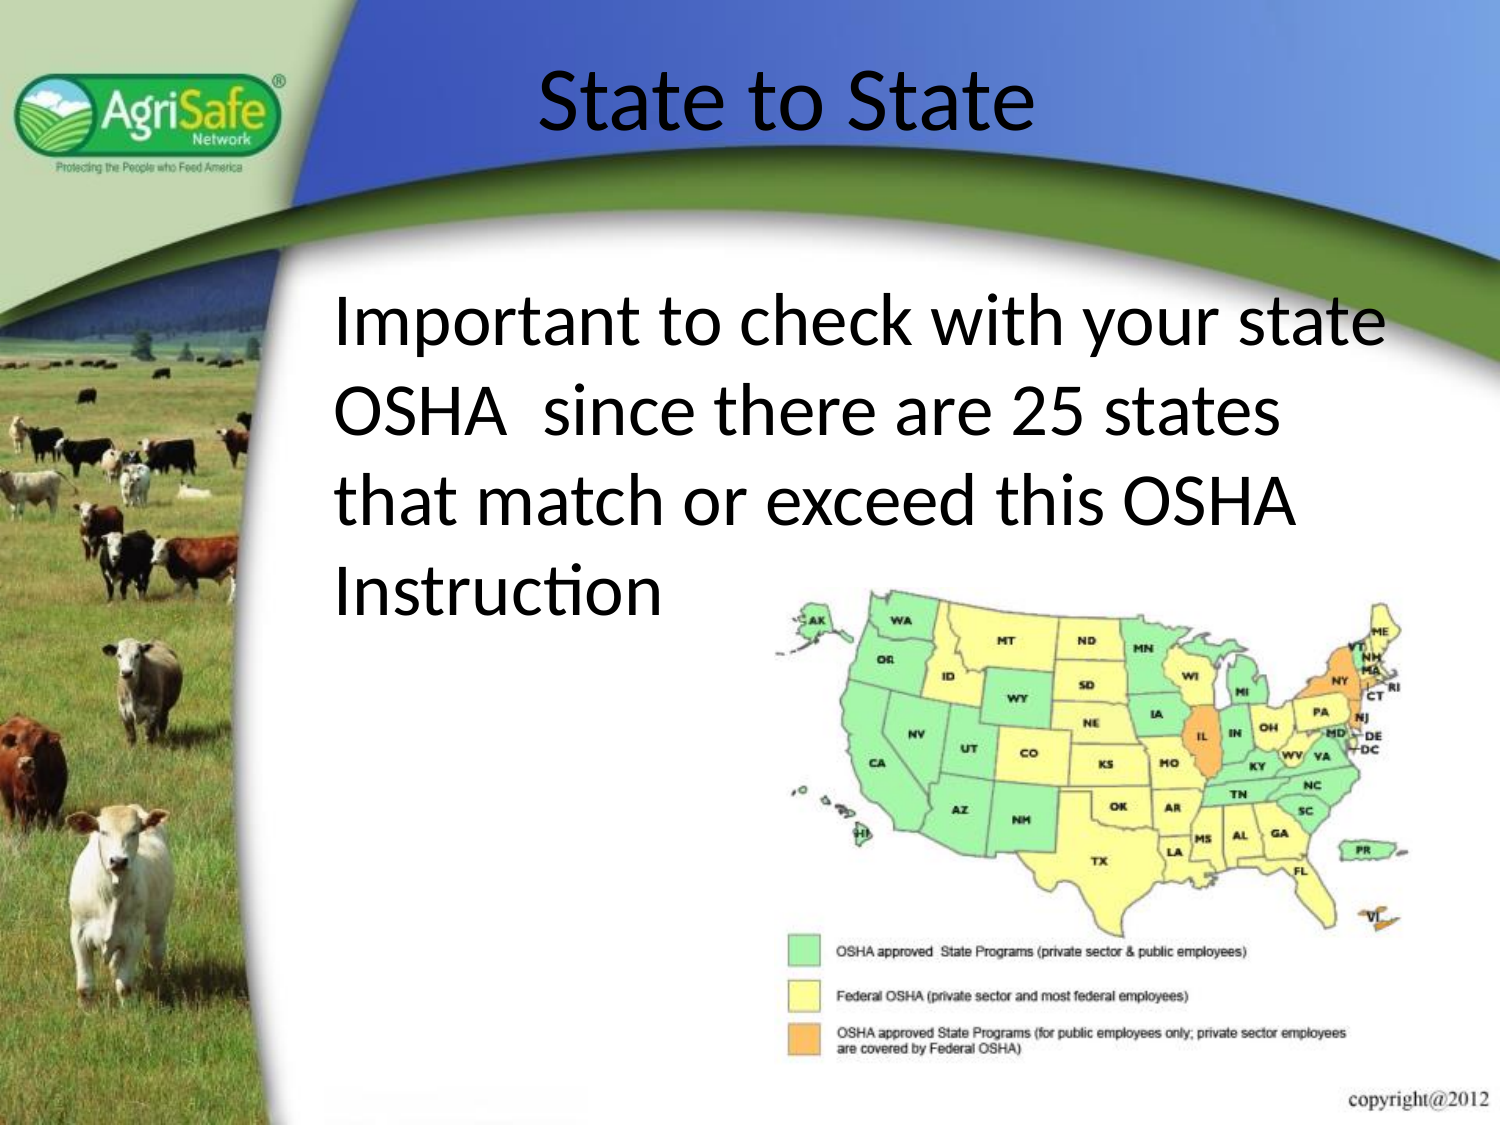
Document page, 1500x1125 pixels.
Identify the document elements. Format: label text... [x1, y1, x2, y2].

picture [0, 0, 1500, 1125]
title State to State [112, 0, 1463, 188]
list Important to check with your state OSHA since there are 25 states that match or exceed this OSHA Instruction [262, 262, 1425, 1005]
